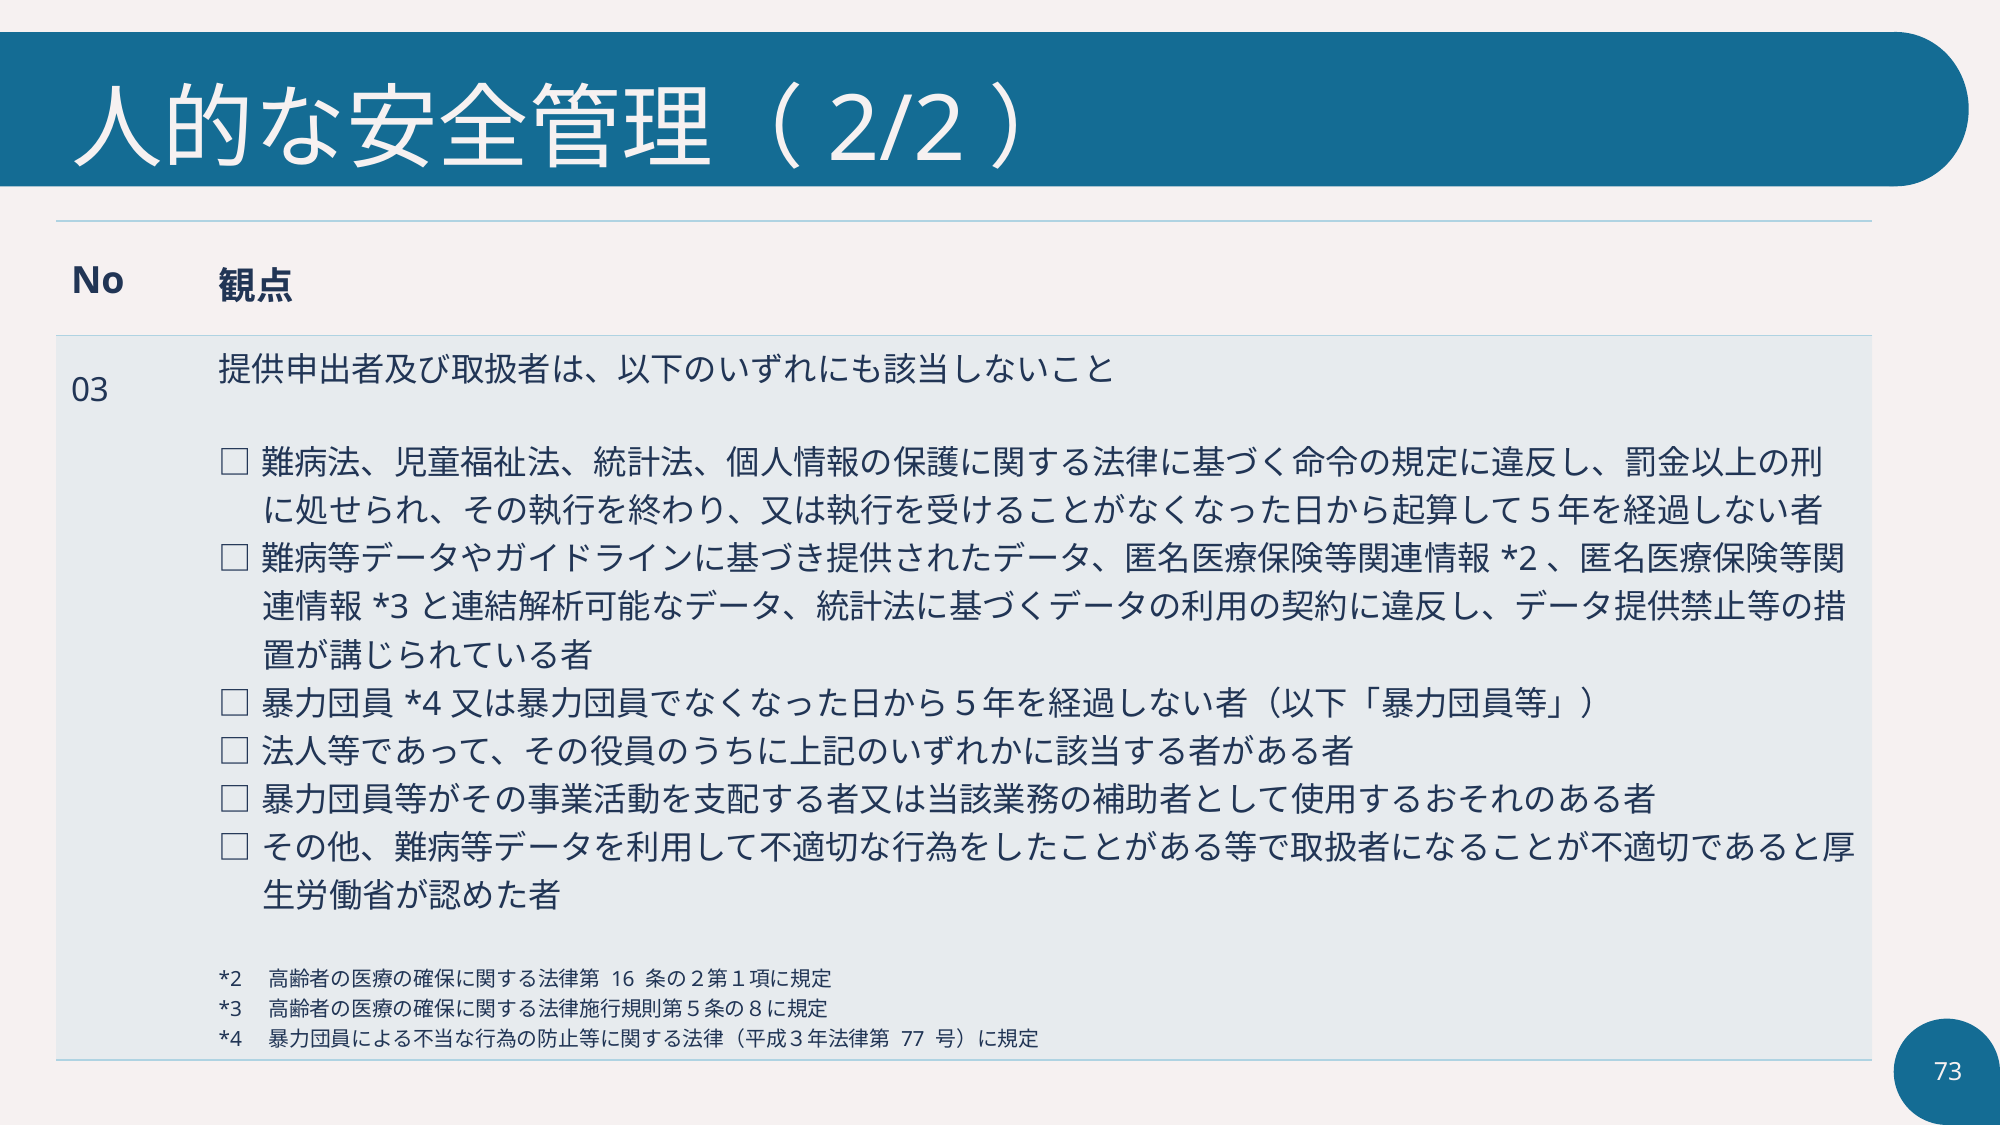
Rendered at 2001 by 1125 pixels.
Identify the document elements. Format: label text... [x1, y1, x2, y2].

table_header 観点 [204, 222, 1872, 335]
table_header No [56, 222, 204, 335]
title 人的な安全管理（2/2） [56, 33, 1782, 188]
slide_number 73 [1901, 1042, 1978, 1103]
table_cell 03 [56, 336, 204, 1059]
table_cell 提供申出者及び取扱者は、以下のいずれにも該当しないこと □難病法、児童福祉法、統計法、個人情報の保護に関する法律に基づく命令の規定に違反し、罰金以上の刑に処せられ、その執行を終わり、又は執行を受けることがなくなった日から起算して５年を経過しない者 □難病等データやガイドラインに基づき提供されたデータ、匿名医療保険等関連情報*2、匿名医療保険等関連情報*3と連結解析可能なデータ、統計法に基づくデータの利用の契約に違反し、データ提供禁止等の措置が講じられている者 □暴力団員*4又は暴力団員でなくなった日から５年を経過しない者（以下「暴力団員等」） □法人等であって、その役員のうちに上記のいずれかに該当する者がある者 □暴力団員等がその事業活動を支配する者又は当該業務の補助者として使用するおそれのある者 □その他、難病等データを利用して不適切な行為をしたことがある等で取扱者になることが不適切であると厚生労働省が認めた者 *2 高齢者の医療の確保に関する法律第 16 条の２第１項に規定 *3 高齢者の医療の確保に関する法律施行規則第５条の８に規定 *4 暴力団員による不当な行為の防止等に関する法律（平成３年法律第 77 号）に規定 [204, 336, 1872, 1059]
